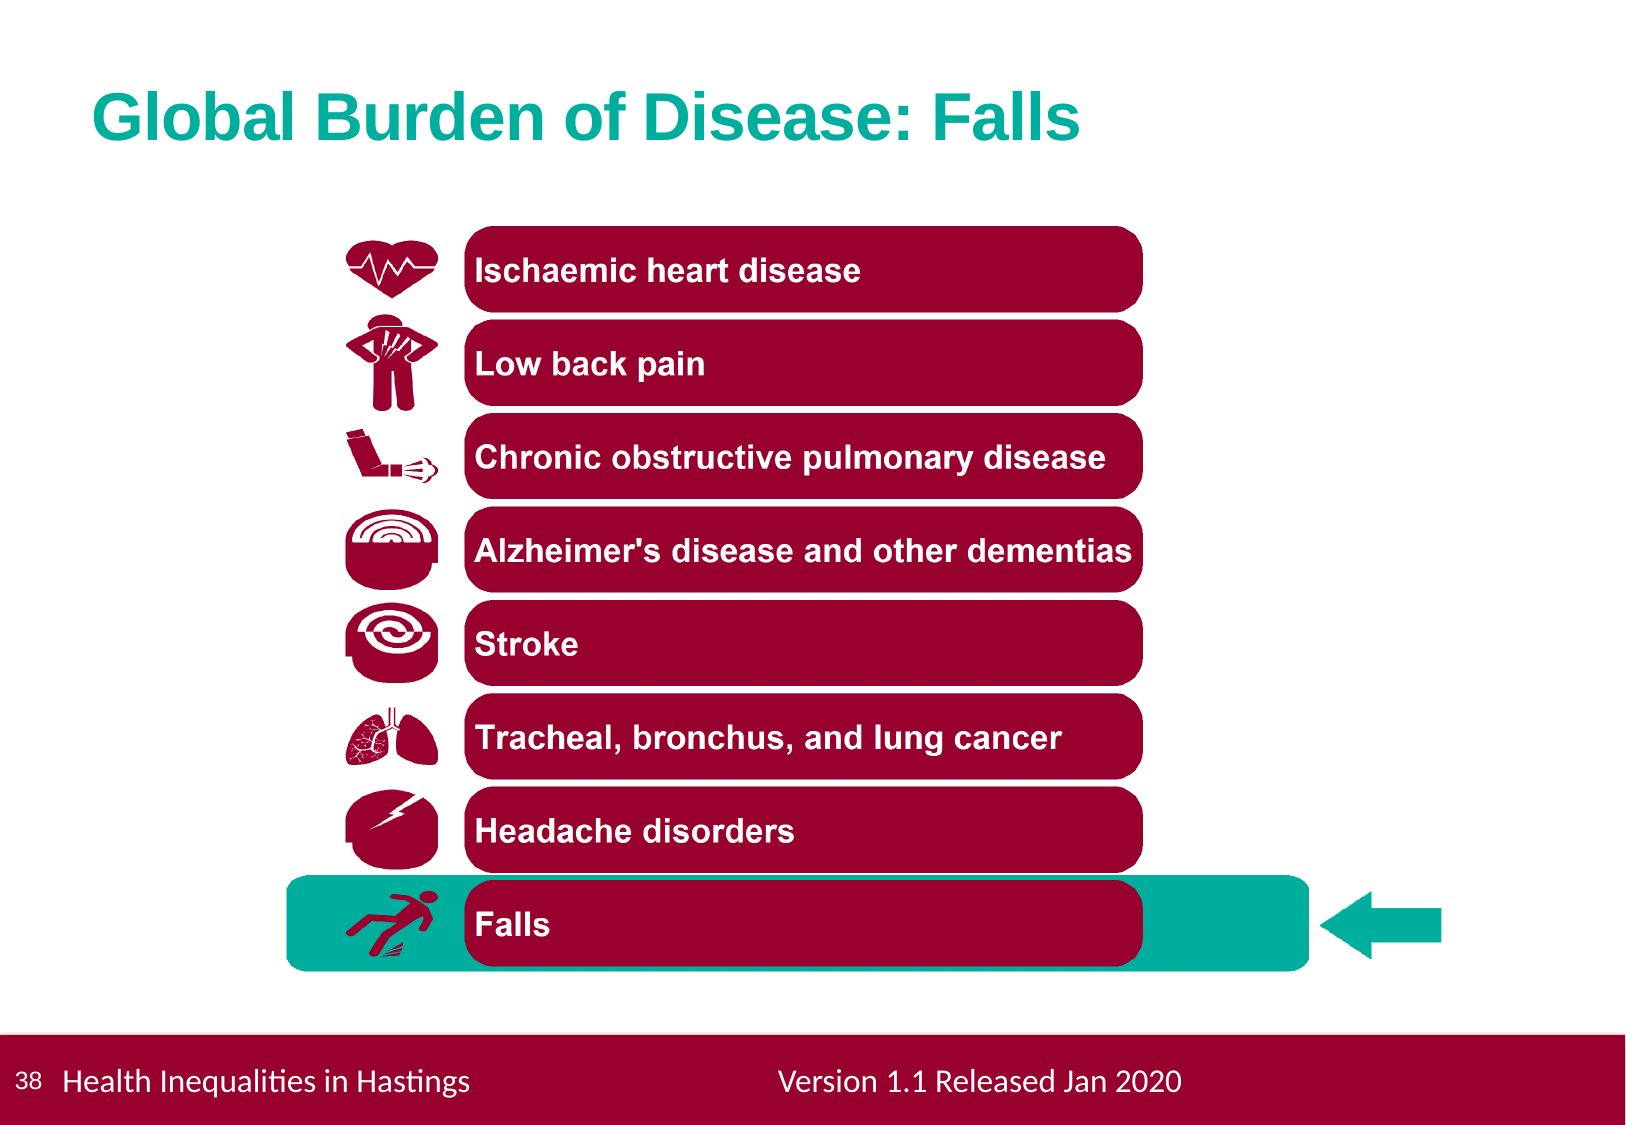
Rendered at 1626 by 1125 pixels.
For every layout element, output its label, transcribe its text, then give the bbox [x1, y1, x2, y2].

picture [270, 202, 1453, 991]
text_box Health Inequalities in Hastings Version 1.1 Released Jan 2020 [10, 1052, 1448, 1107]
title Global Burden of Disease: Falls [91, 19, 1534, 207]
